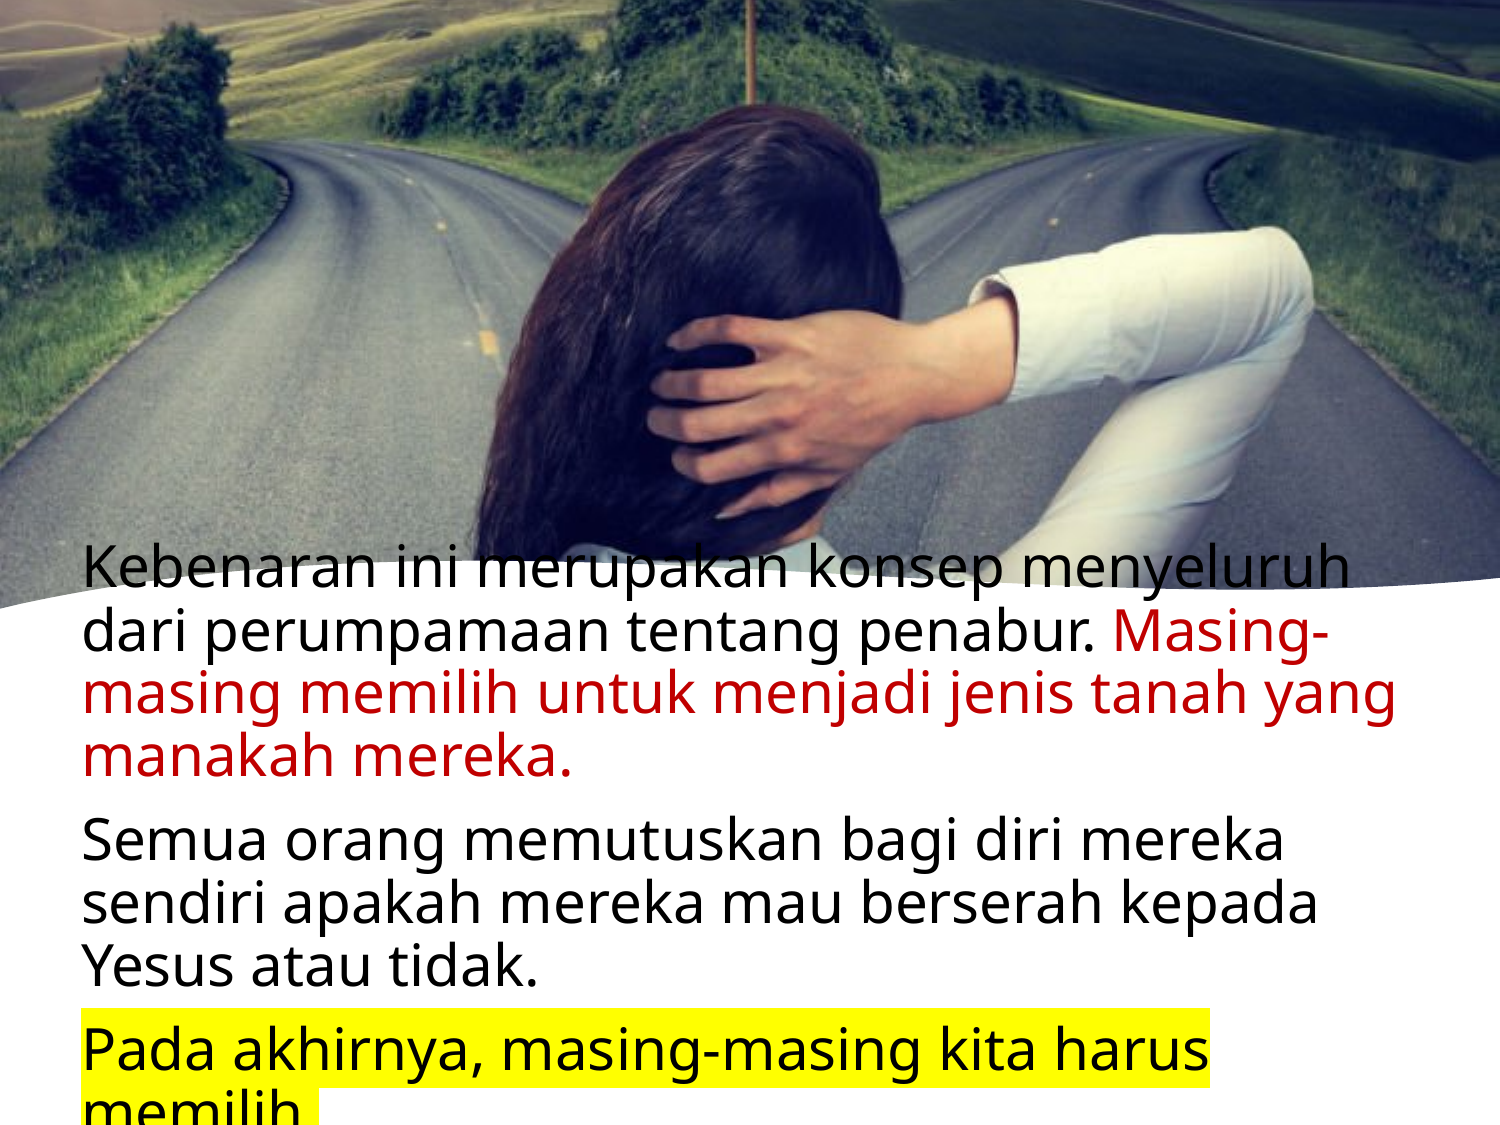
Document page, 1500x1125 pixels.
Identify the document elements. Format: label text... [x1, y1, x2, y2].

list Kebenaran ini merupakan konsep menyeluruh dari perumpamaan tentang penabur. Masing-masing memilih untuk menjadi jenis tanah yang manakah mereka. Semua orang memutuskan bagi diri mereka sendiri apakah mereka mau berserah kepada Yesus atau tidak. Pada akhirnya, masing-masing kita harus memilih. [65, 610, 1434, 1086]
picture [0, 0, 1500, 610]
